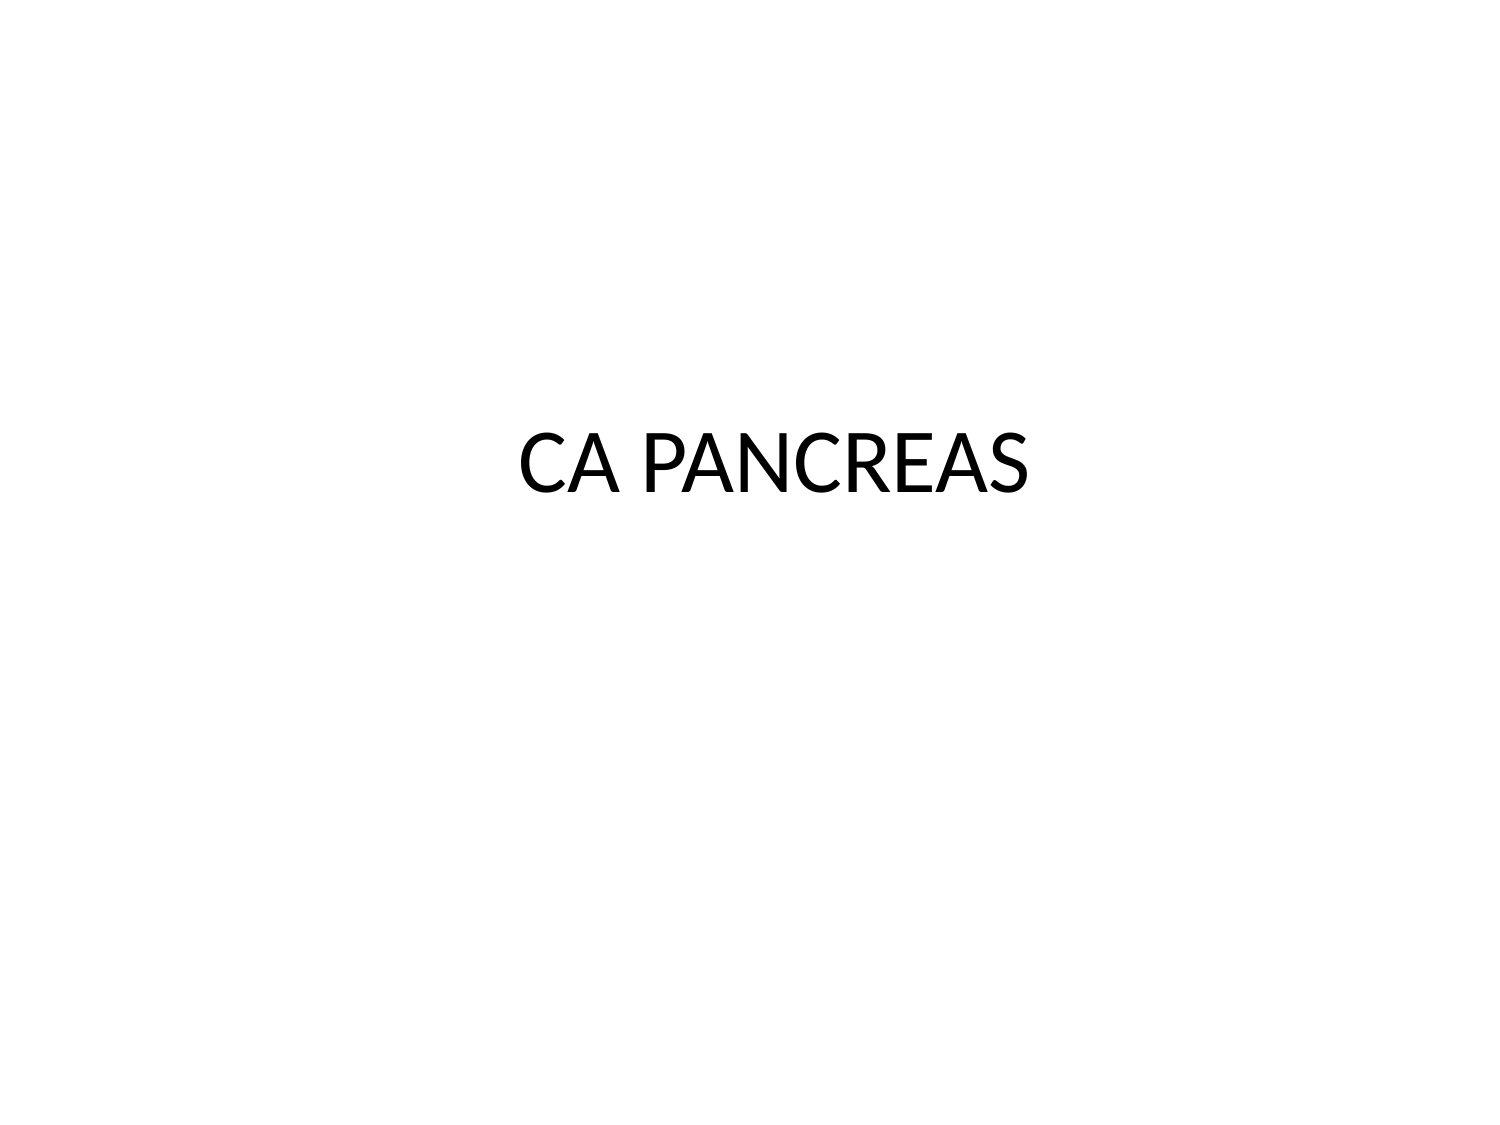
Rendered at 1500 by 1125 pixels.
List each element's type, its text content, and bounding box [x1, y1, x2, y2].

title CA PANCREAS [99, 362, 1450, 550]
